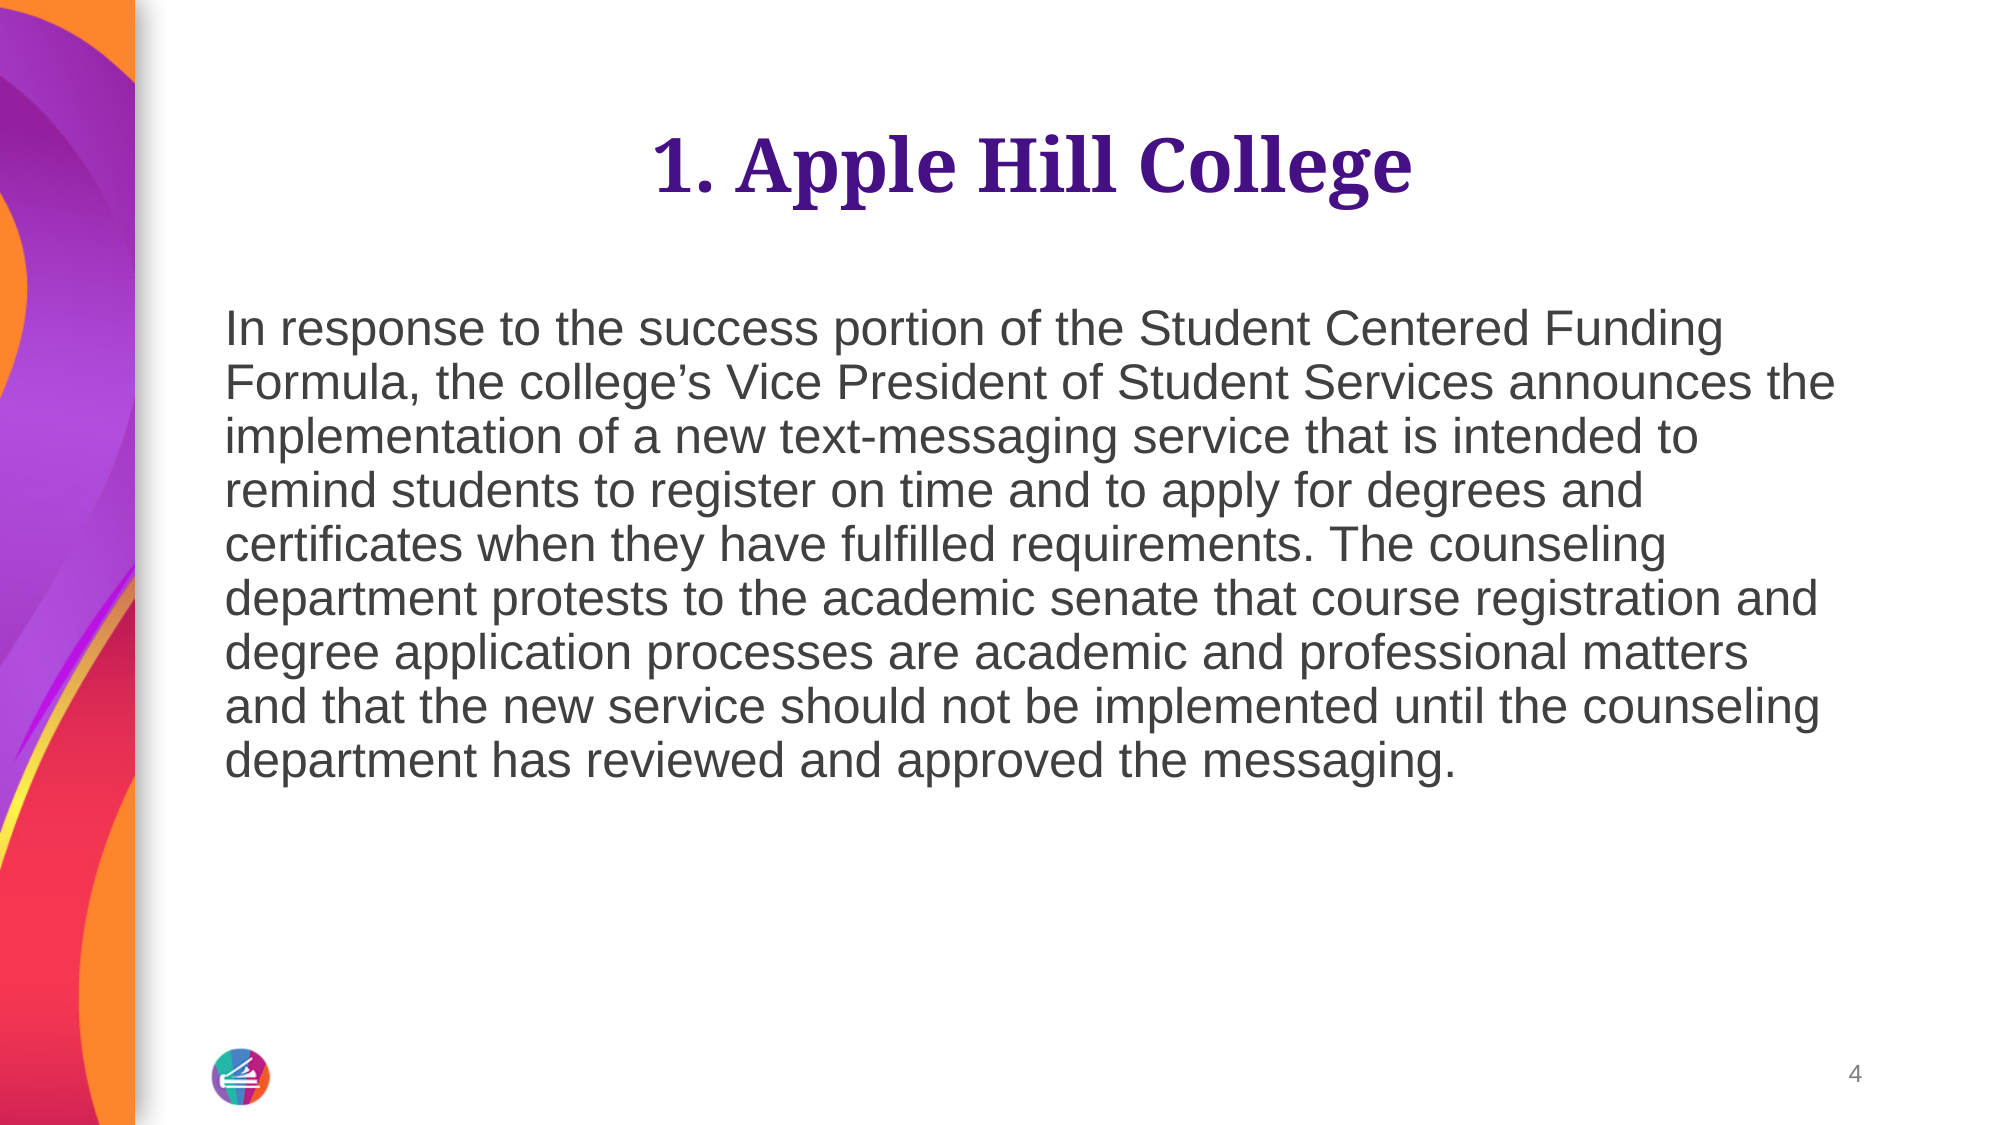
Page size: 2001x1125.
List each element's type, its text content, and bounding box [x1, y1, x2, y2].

slide_number 4 [1712, 1042, 1863, 1103]
list In response to the success portion of the Student Centered Funding Formula, the college’s Vice President of Student Services announces the implementation of a new text-messaging service that is intended to remind students to register on time and to apply for degrees and certificates when they have fulfilled requirements. The counseling department protests to the academic senate that course registration and degree application processes are academic and professional matters and that the new service should not be implemented until the counseling department has reviewed and approved the messaging. [209, 294, 1860, 1020]
picture [0, 0, 135, 1125]
title 1. Apple Hill College [209, 59, 1858, 278]
picture [209, 1046, 272, 1108]
